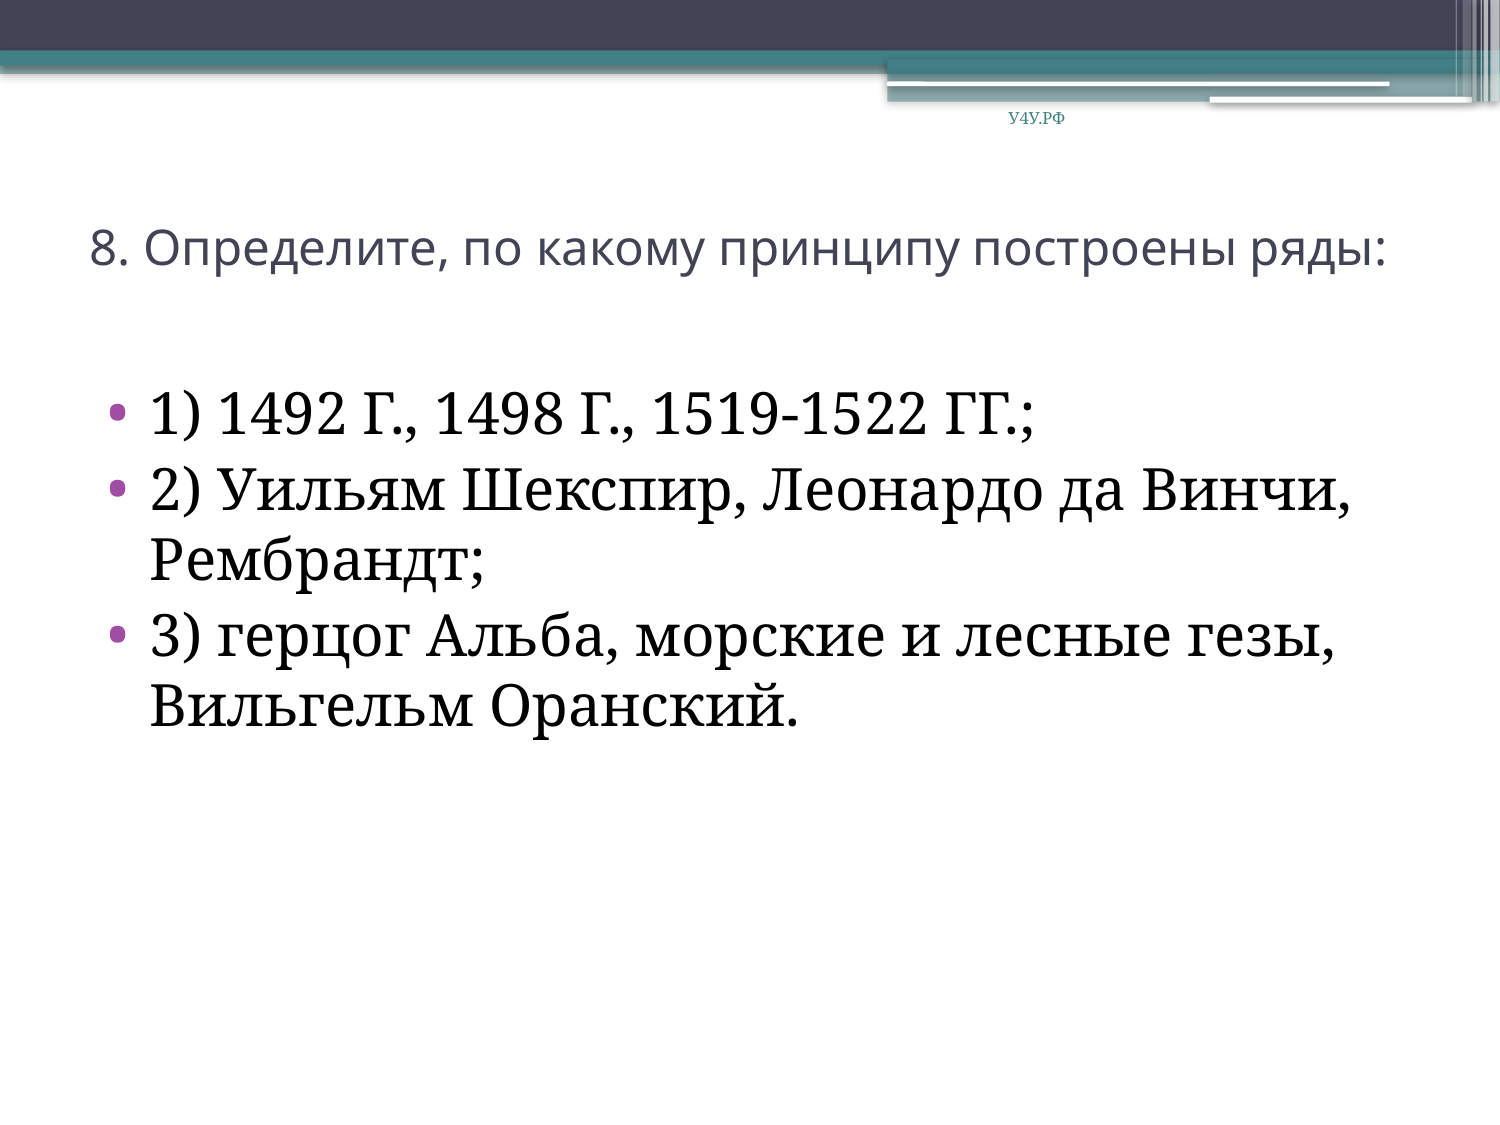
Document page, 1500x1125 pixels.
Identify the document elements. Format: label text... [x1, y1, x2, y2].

footer У4У.РФ [862, 100, 1080, 176]
title 8. Определите, по какому принципу построены ряды: [75, 187, 1425, 363]
list 1) 1492 Г., 1498 Г., 1519-1522 ГГ.; 2) Уильям Шекспир, Леонардо да Винчи, Рембрандт; 3) герцог Альба, морские и лесные гезы, Вильгельм Оранский. [75, 368, 1425, 1079]
